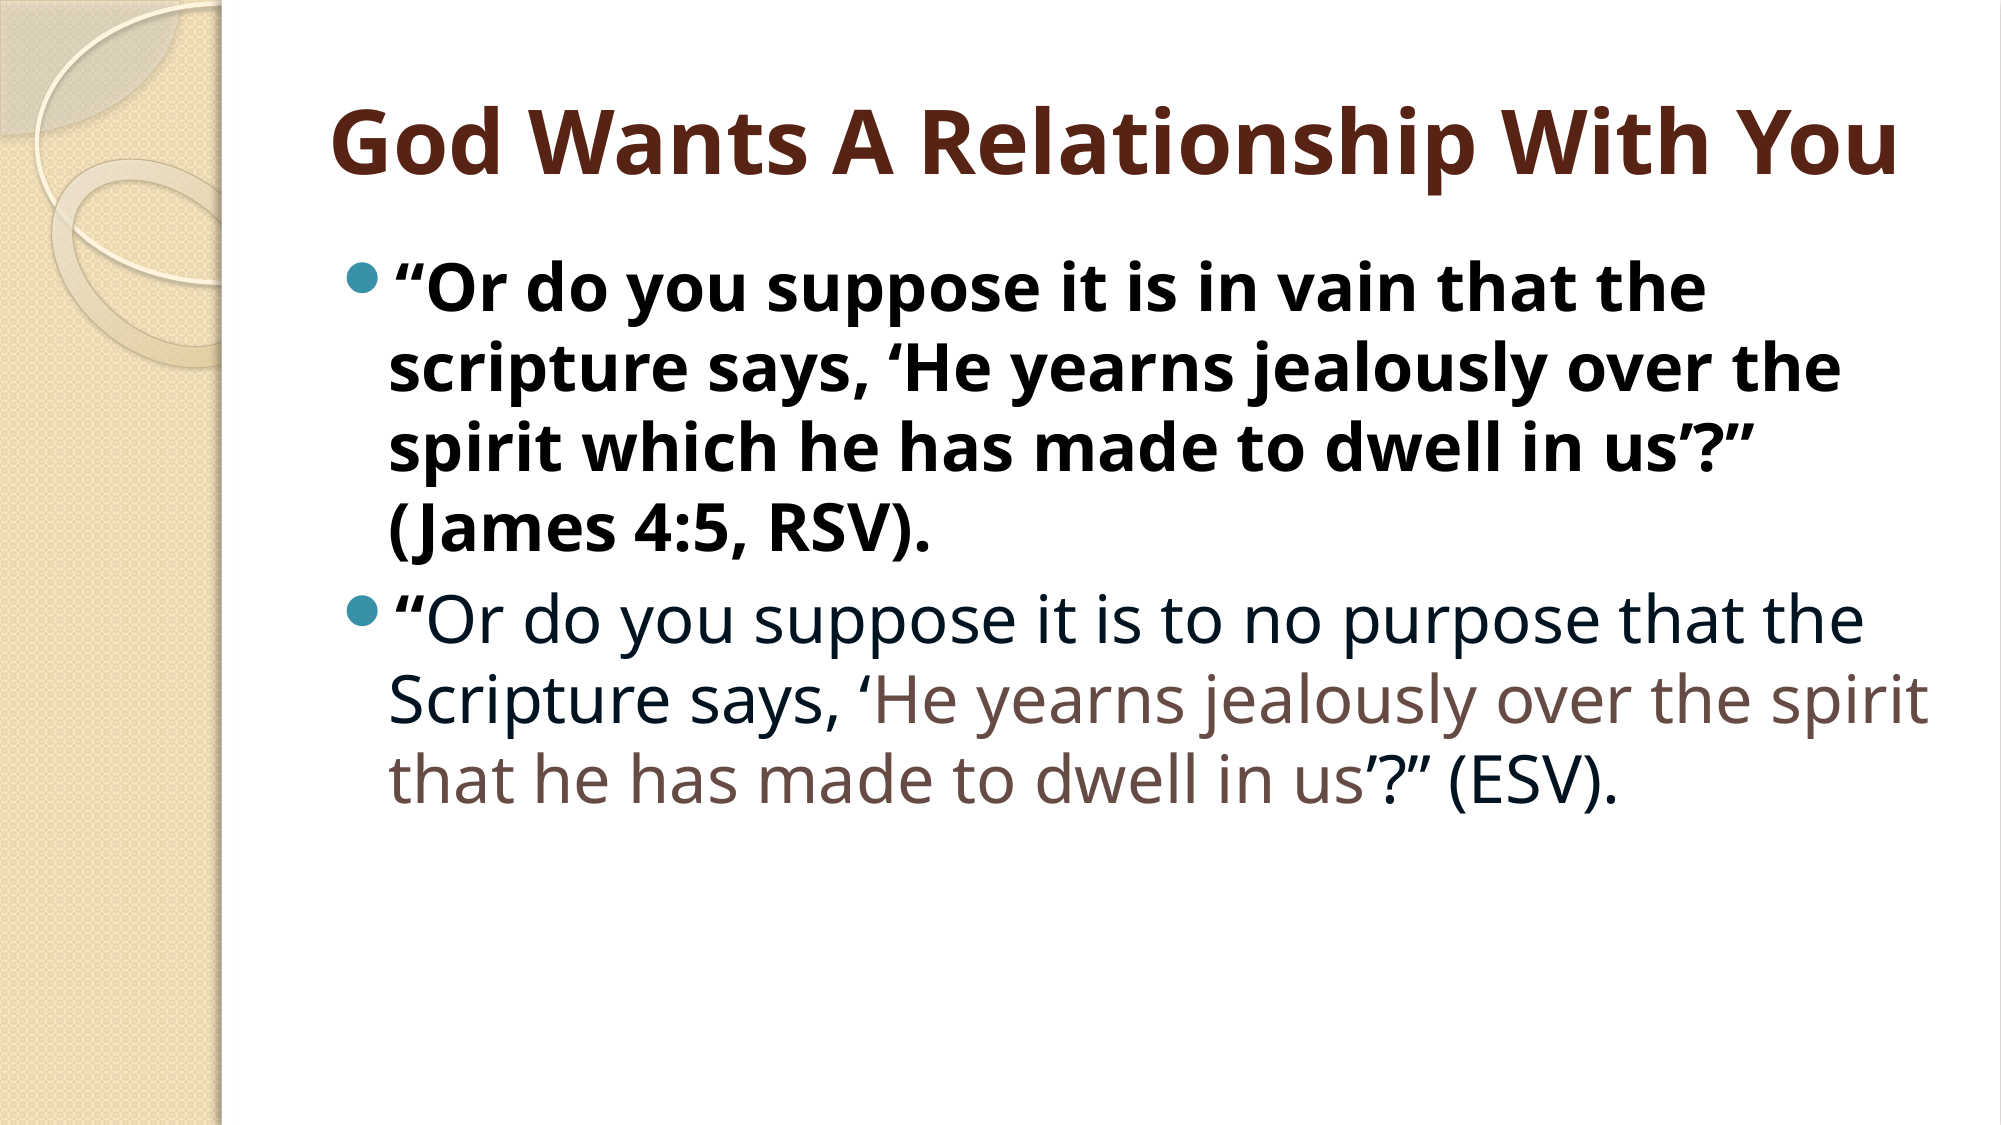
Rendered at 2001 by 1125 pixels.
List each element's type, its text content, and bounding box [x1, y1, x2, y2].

list “Or do you suppose it is in vain that the scripture says, ‘He yearns jealously over the spirit which he has made to dwell in us’?” (James 4:5, RSV). “Or do you suppose it is to no purpose that the Scripture says, ‘He yearns jealously over the spirit that he has made to dwell in us’?” (ESV). [313, 237, 1954, 1025]
title God Wants A Relationship With You [313, 45, 1954, 233]
